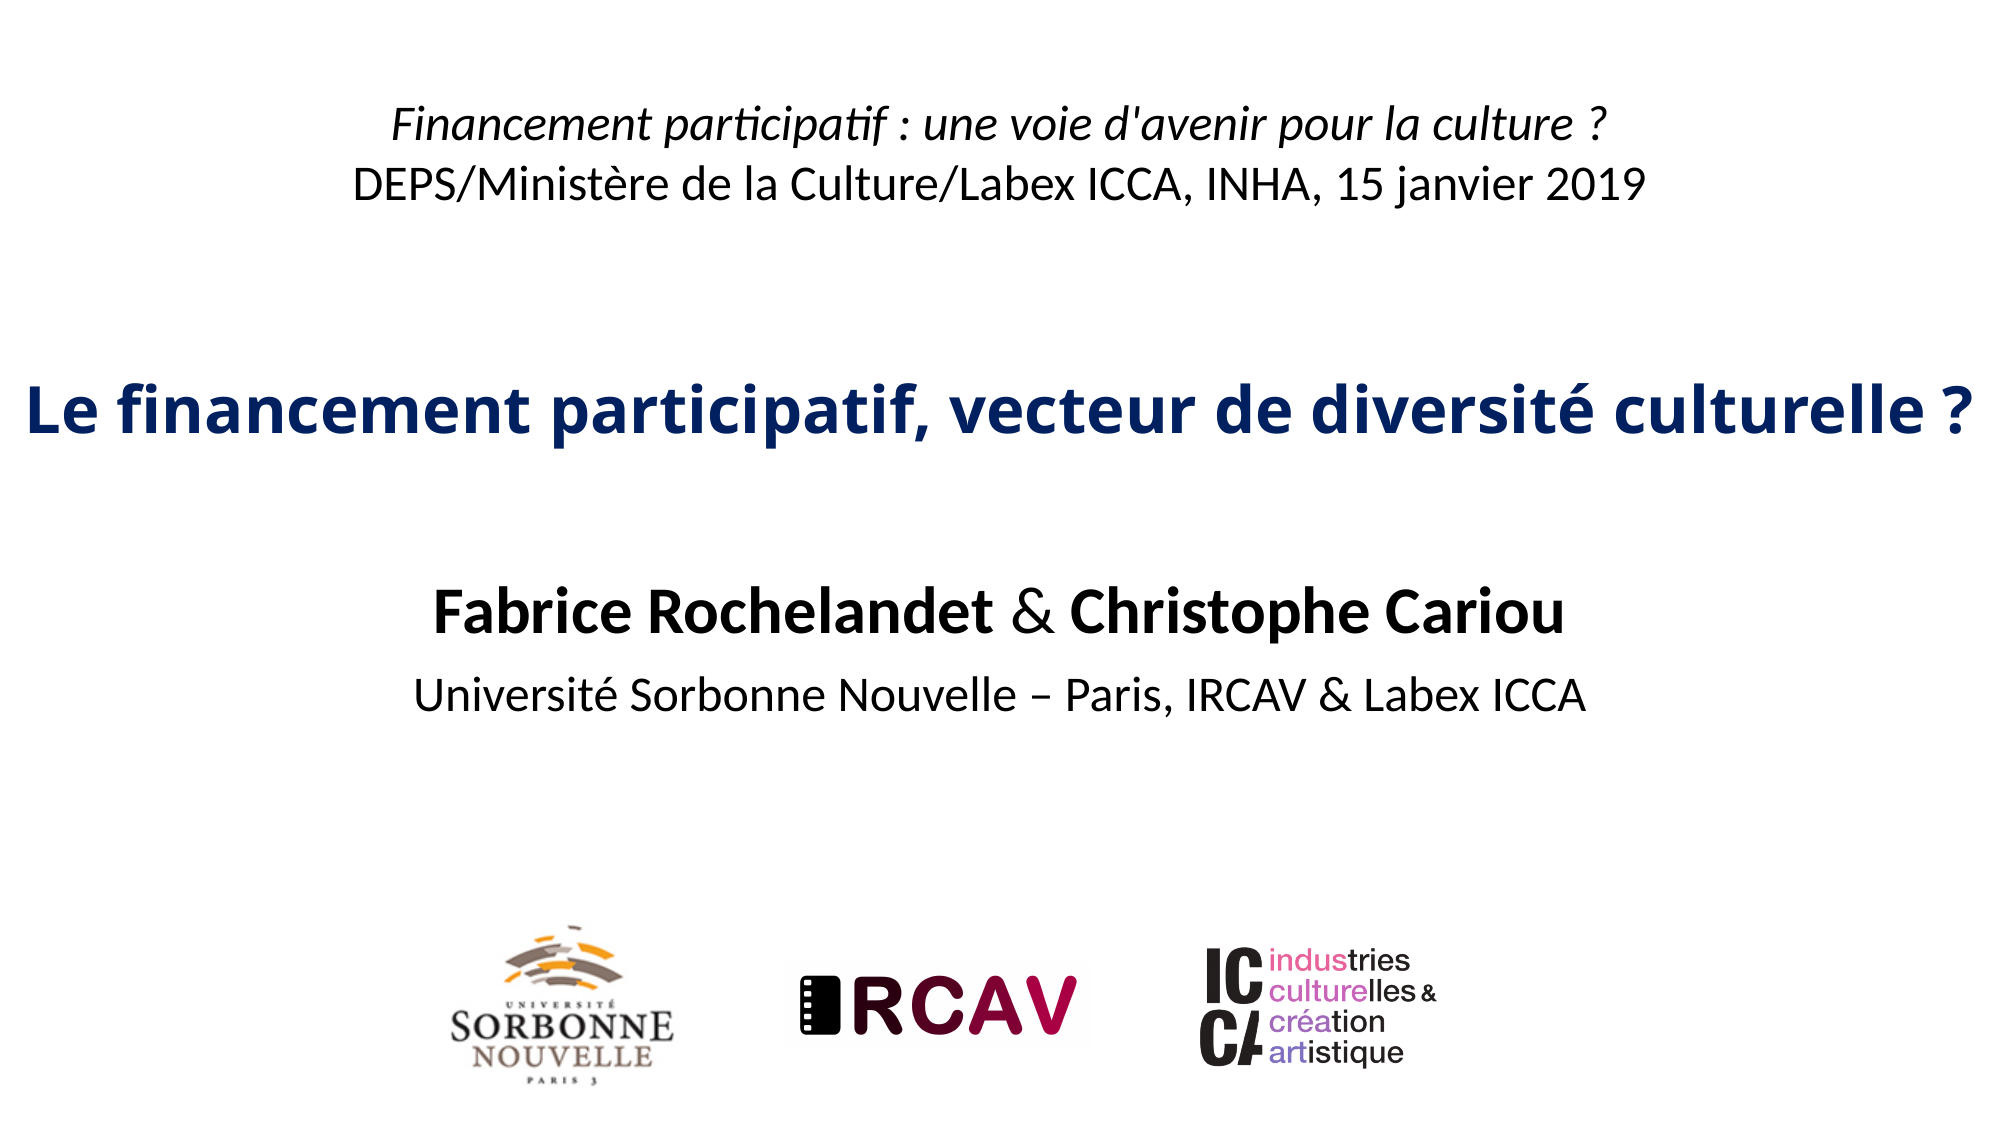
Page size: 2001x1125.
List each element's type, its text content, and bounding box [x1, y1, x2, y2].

subtitle Fabrice Rochelandet & Christophe Cariou Université Sorbonne Nouvelle – Paris, IRCAV & Labex ICCA [249, 568, 1750, 805]
picture [1193, 935, 1444, 1075]
text_box Financement participatif : une voie d'avenir pour la culture ? DEPS/Ministère de la Culture/Labex ICCA, INHA, 15 janvier 2019 [0, 83, 2000, 263]
picture [785, 962, 1092, 1048]
picture [440, 917, 684, 1094]
title Le financement participatif, vecteur de diversité culturelle ? [0, 316, 2000, 456]
